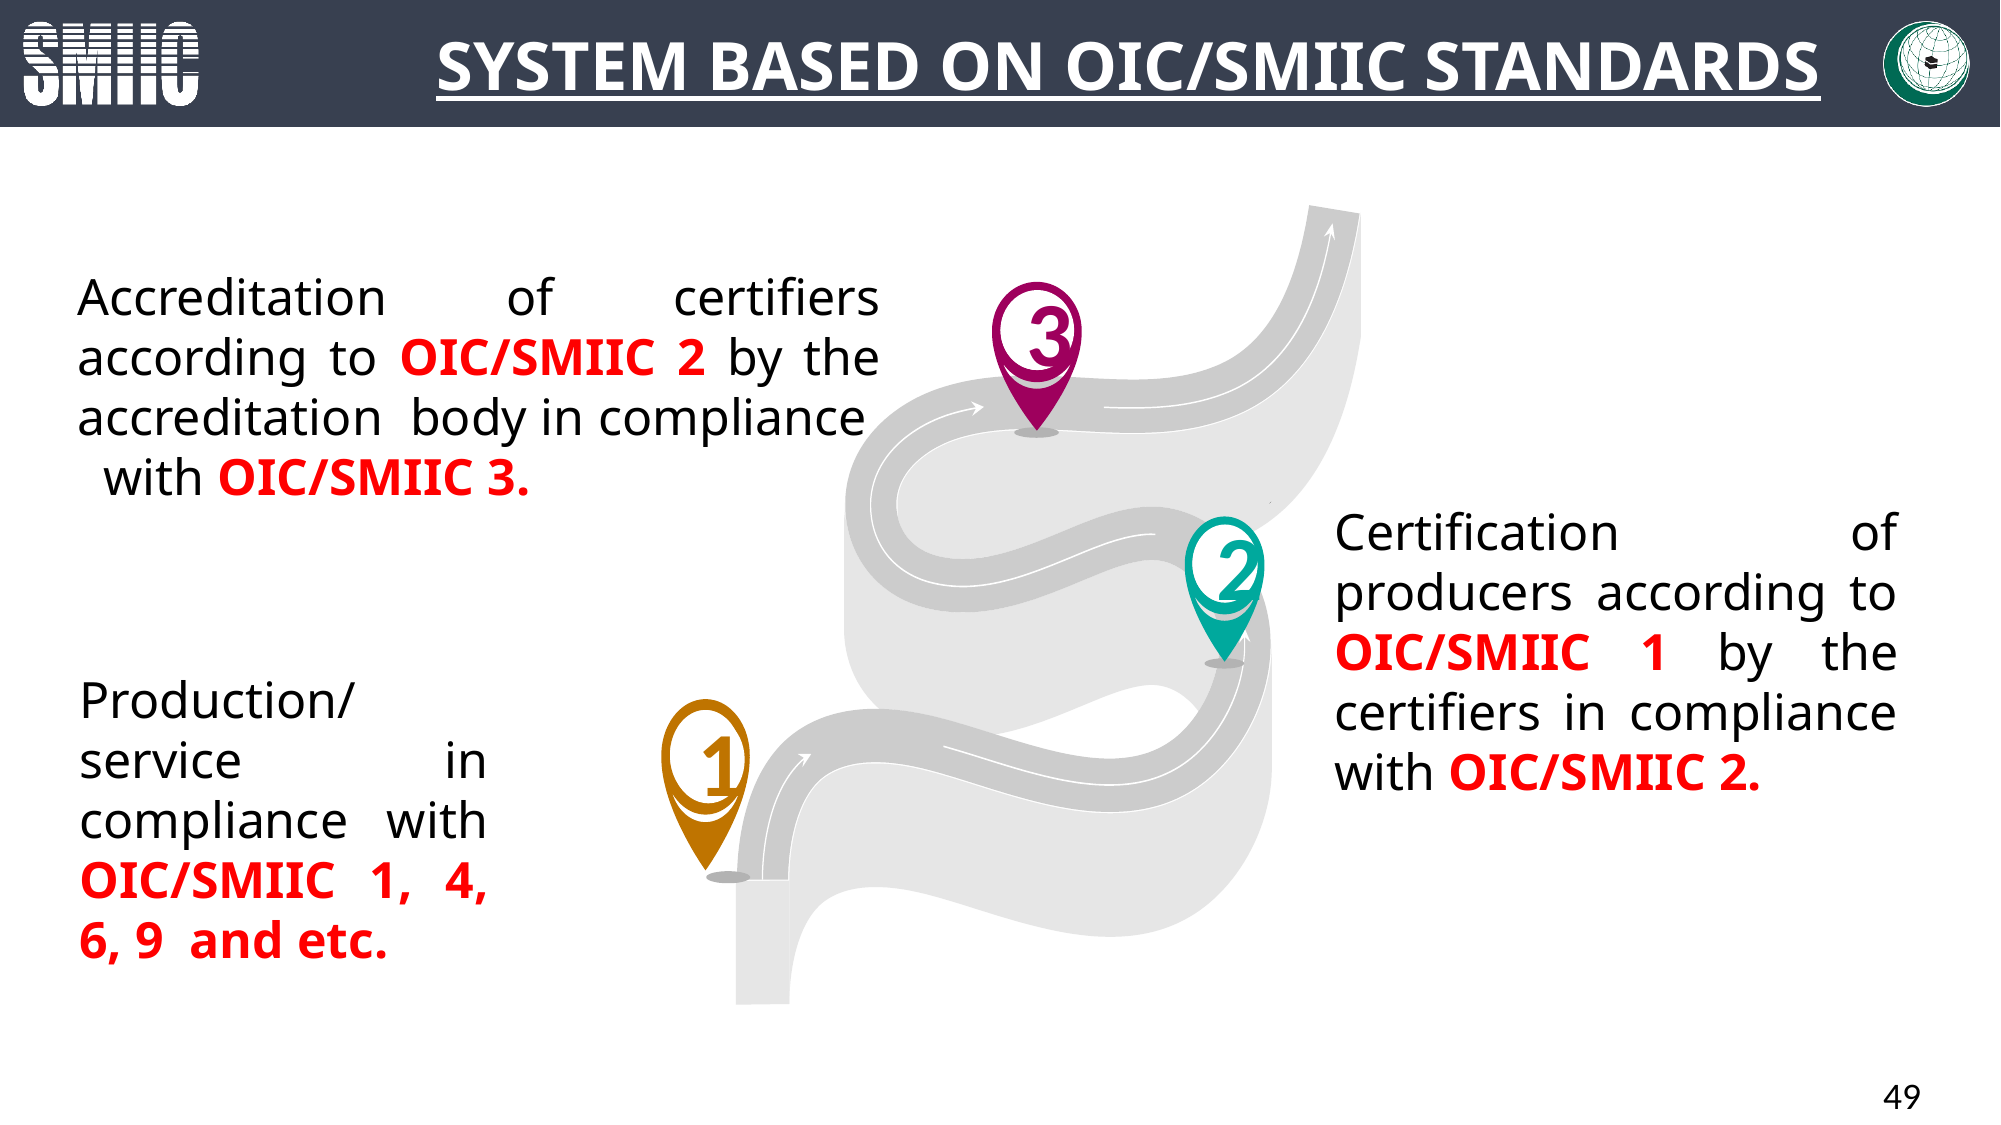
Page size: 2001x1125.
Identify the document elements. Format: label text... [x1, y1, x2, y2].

text_box [0, 0, 421, 128]
text_box Accreditation of certifiers according to OIC/SMIIC 2 by the accreditation body in compliance with OIC/SMIIC 3. [62, 258, 735, 513]
text_box 49 [1868, 1064, 1984, 1125]
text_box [735, 205, 1362, 1005]
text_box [992, 281, 1082, 438]
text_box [1184, 516, 1265, 669]
text_box Certification of producers according to OIC/SMIIC 1 by the certifiers in compliance with OIC/SMIIC 2. [1362, 353, 1914, 809]
text_box Production/service in compliance with OIC/SMIIC 1, 4, 6, 9 and etc. [64, 661, 504, 976]
picture [19, 19, 202, 108]
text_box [661, 699, 751, 884]
text_box [1839, 0, 2000, 128]
text_box SYSTEM BASED ON OIC/SMIIC STANDARDS [421, 0, 1839, 160]
picture [1881, 19, 1971, 108]
